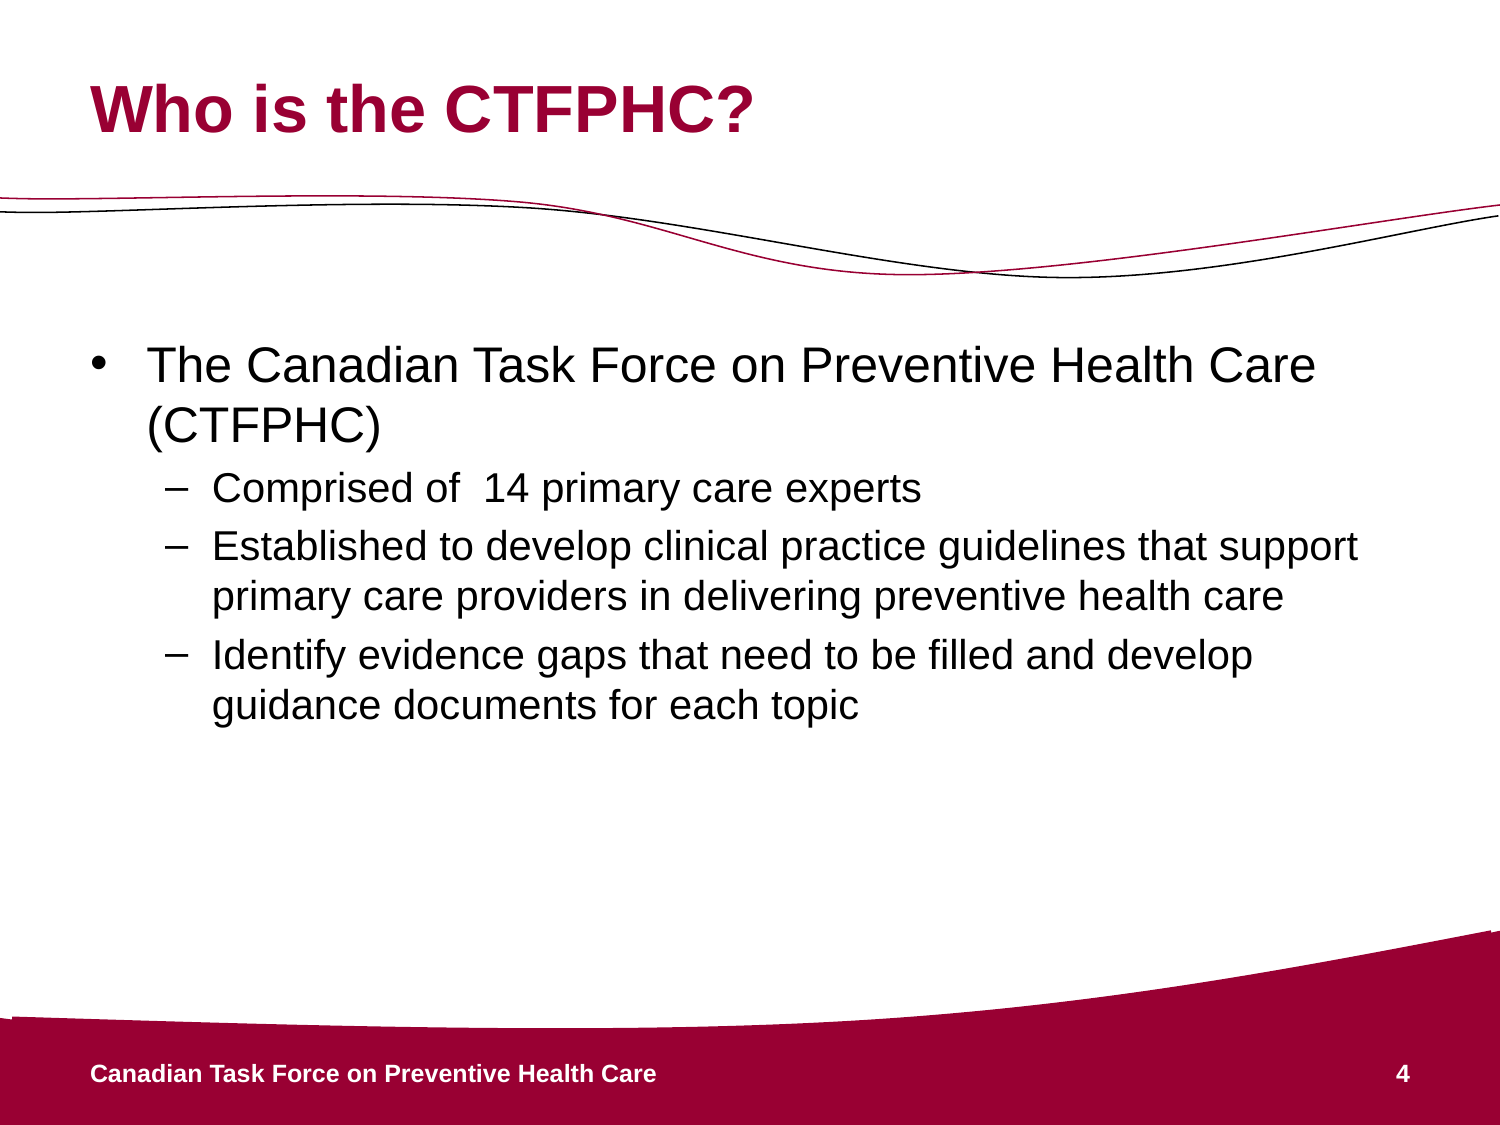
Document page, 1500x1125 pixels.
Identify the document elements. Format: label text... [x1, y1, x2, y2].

slide_number 4 [1074, 1042, 1425, 1103]
footer Canadian Task Force on Preventive Health Care [75, 1042, 988, 1103]
title Who is the CTFPHC? [75, 12, 1425, 200]
list The Canadian Task Force on Preventive Health Care (CTFPHC) Comprised of 14 primary care experts Established to develop clinical practice guidelines that support primary care providers in delivering preventive health care Identify evidence gaps that need to be filled and develop guidance documents for each topic [75, 324, 1425, 1005]
